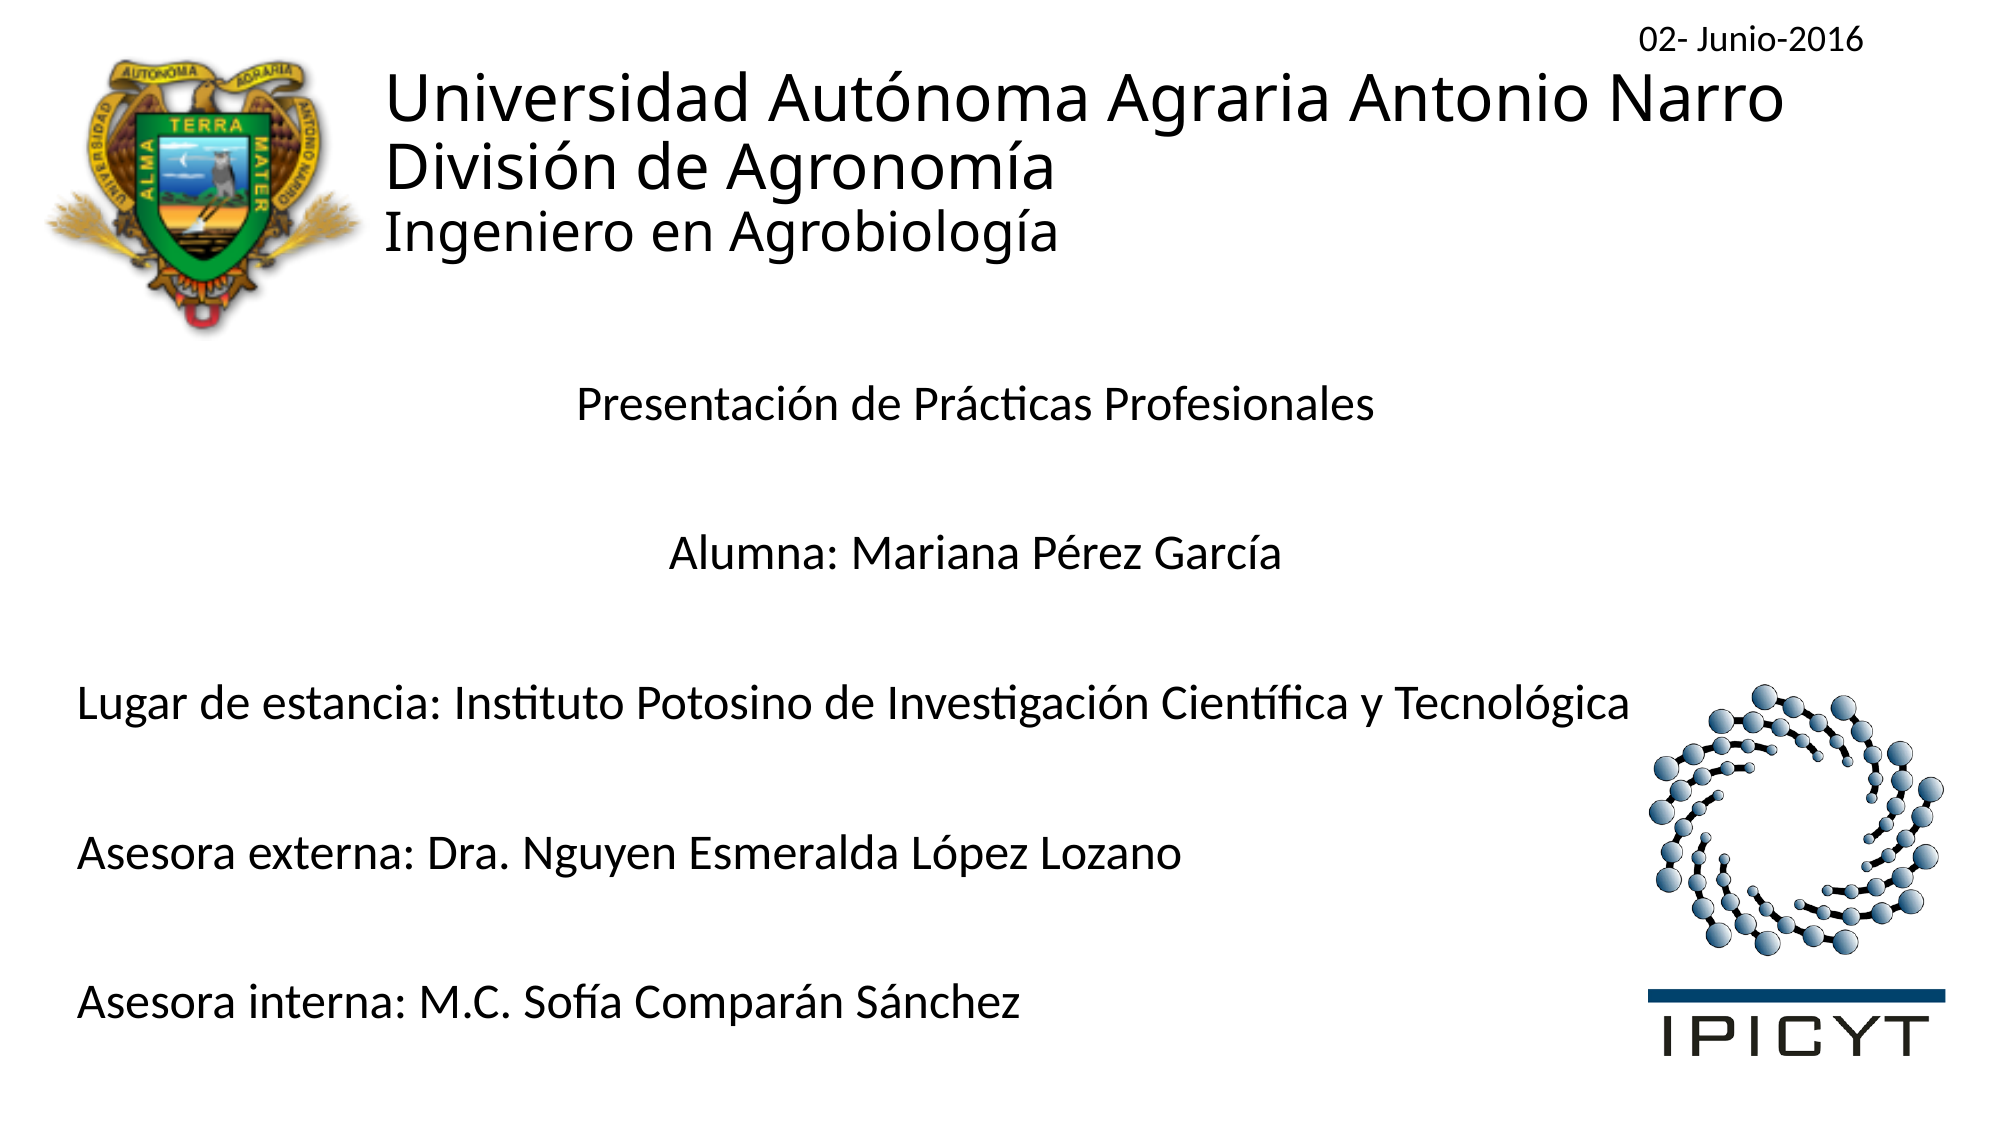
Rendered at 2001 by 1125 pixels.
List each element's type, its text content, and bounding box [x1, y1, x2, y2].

picture [1608, 684, 1979, 1056]
text_box 02- Junio-2016 [1624, 6, 1979, 67]
picture [44, 56, 370, 341]
title Universidad Autónoma Agraria Antonio Narro División de Agronomía Ingeniero en Agrobiología [369, 57, 1957, 411]
subtitle Presentación de Prácticas Profesionales Alumna: Mariana Pérez García Lugar de estancia: Instituto Potosino de Investigación Científica y Tecnológica Asesora externa: Dra. Nguyen Esmeralda López Lozano Asesora interna: M.C. Sofía Comparán Sánchez [61, 369, 1902, 1056]
